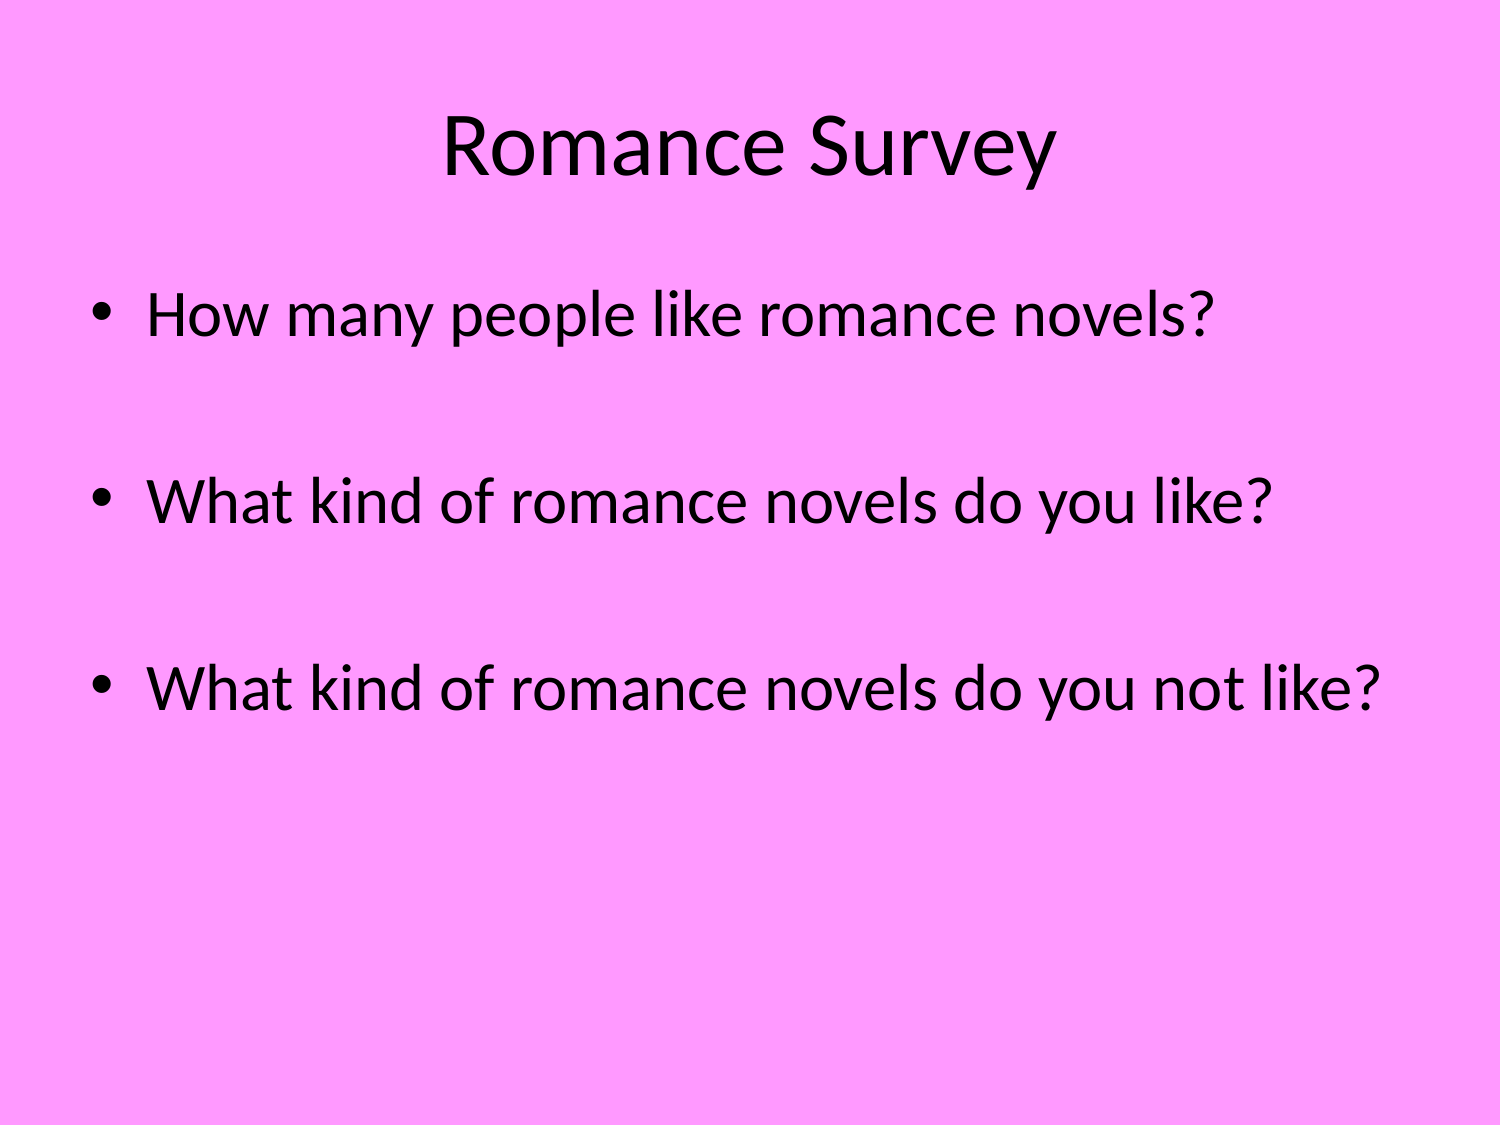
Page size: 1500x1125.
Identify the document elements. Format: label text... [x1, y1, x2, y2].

list How many people like romance novels? What kind of romance novels do you like? What kind of romance novels do you not like? [75, 262, 1425, 1005]
title Romance Survey [75, 45, 1425, 233]
